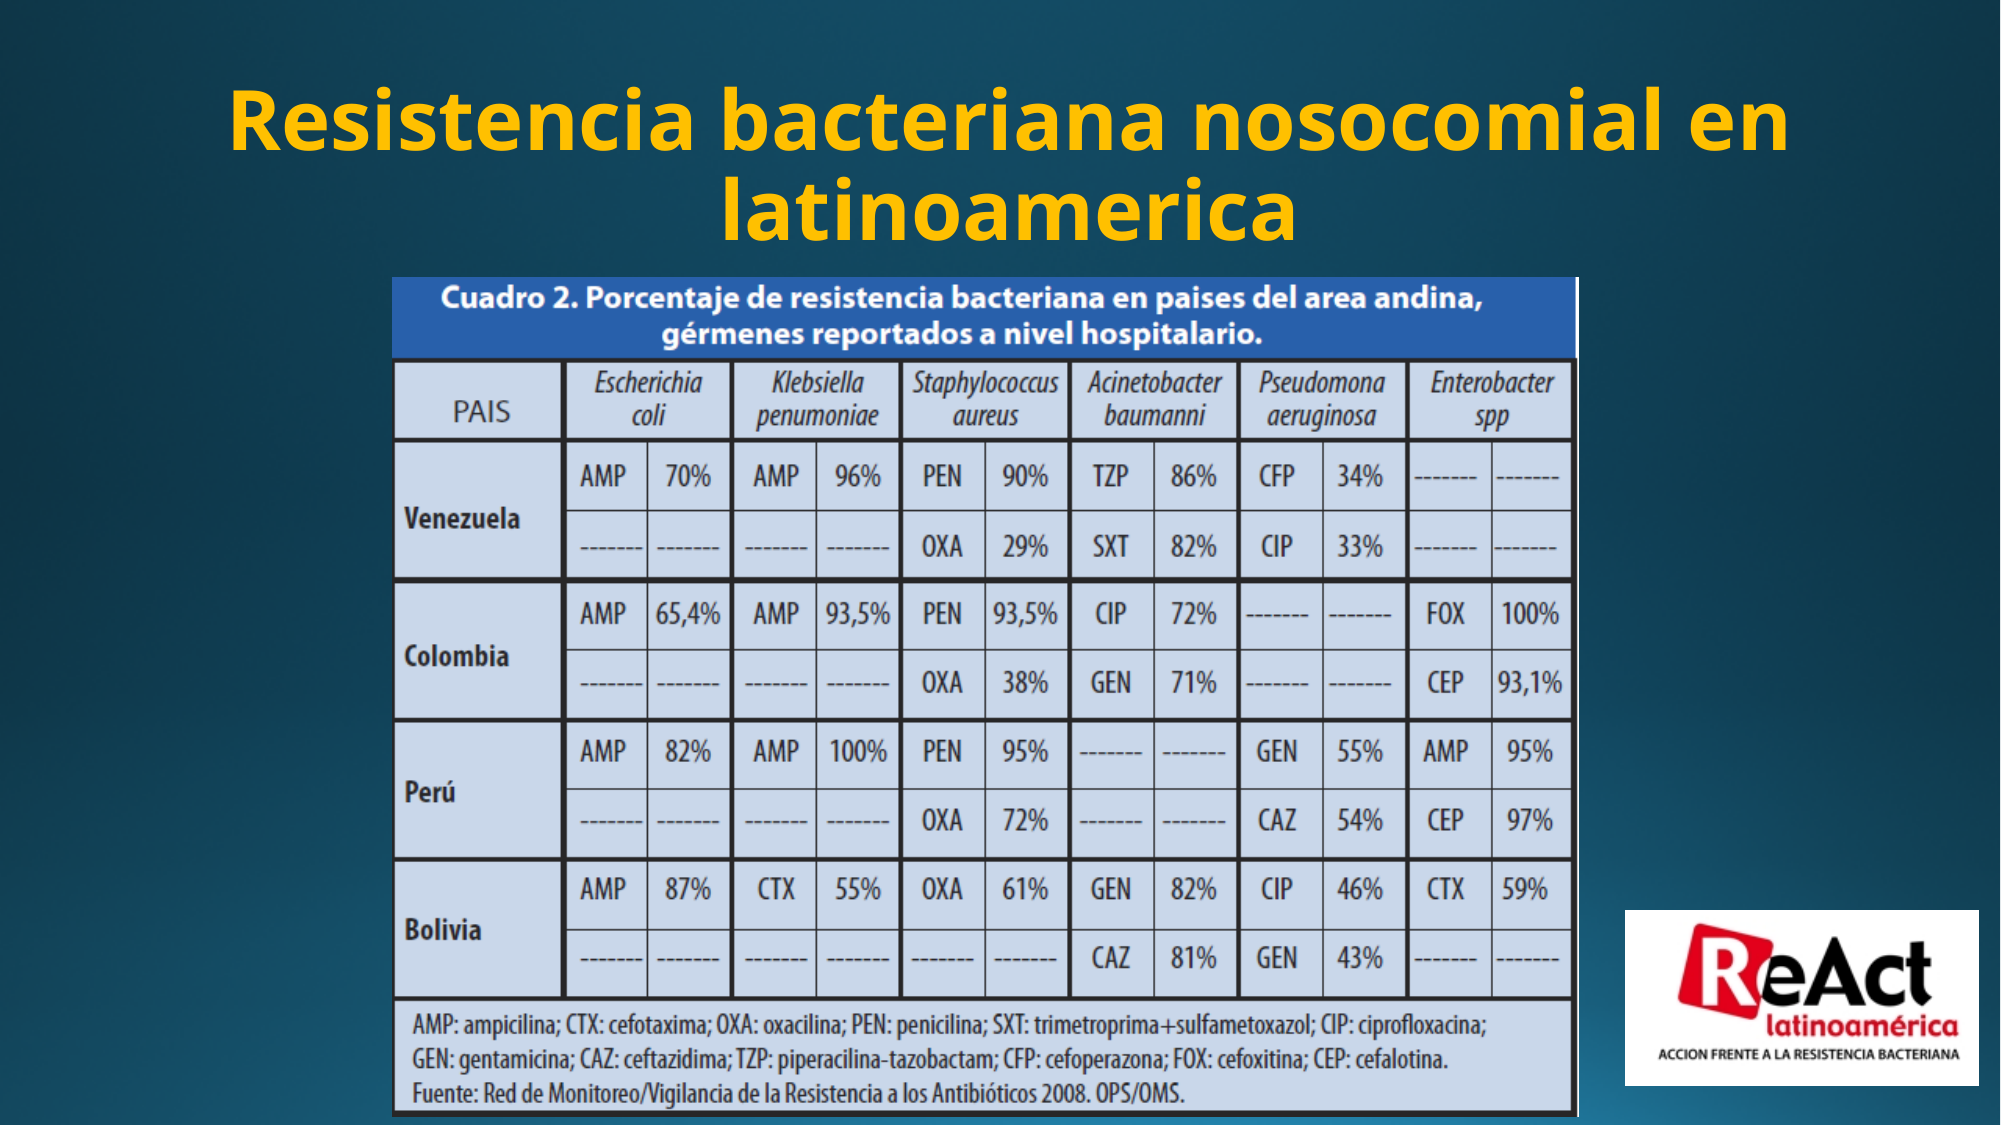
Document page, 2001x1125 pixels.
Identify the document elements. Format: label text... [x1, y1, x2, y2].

title Resistencia bacteriana nosocomial en latinoamerica [73, 59, 1946, 278]
picture [0, 0, 2001, 1125]
